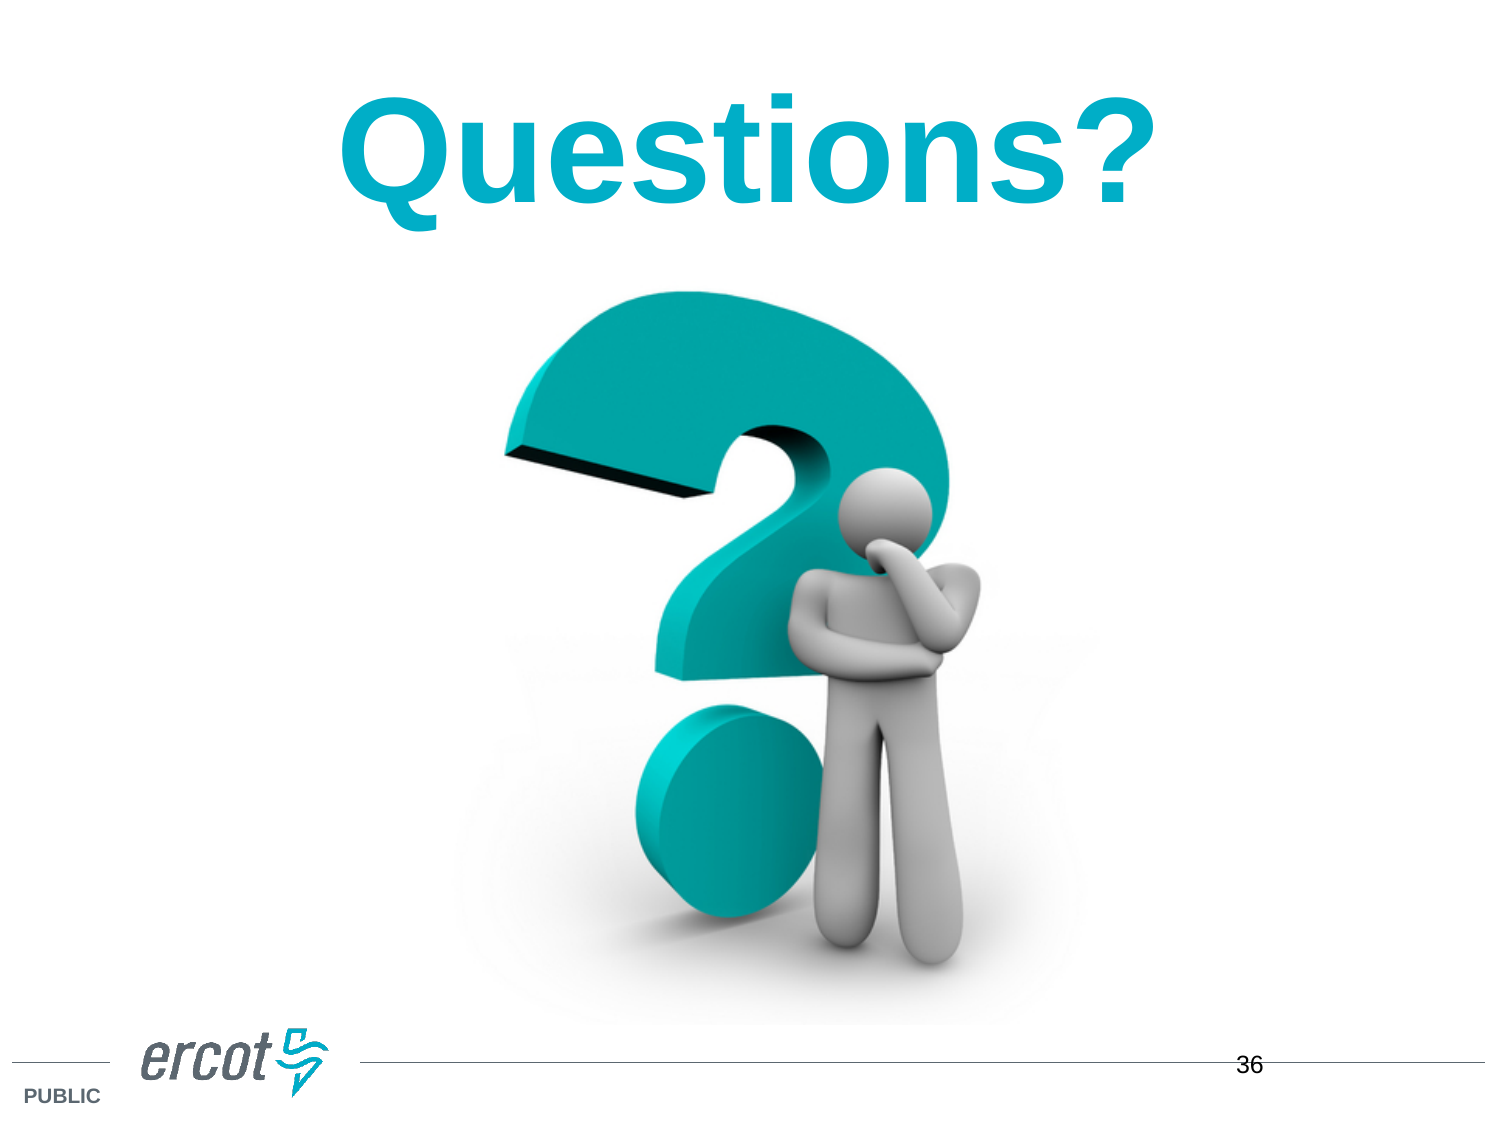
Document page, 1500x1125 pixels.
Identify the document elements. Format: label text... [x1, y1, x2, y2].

picture [393, 280, 1138, 1025]
title Questions? [75, 45, 1425, 233]
picture [137, 1024, 332, 1100]
slide_number 36 [1074, 1024, 1425, 1103]
